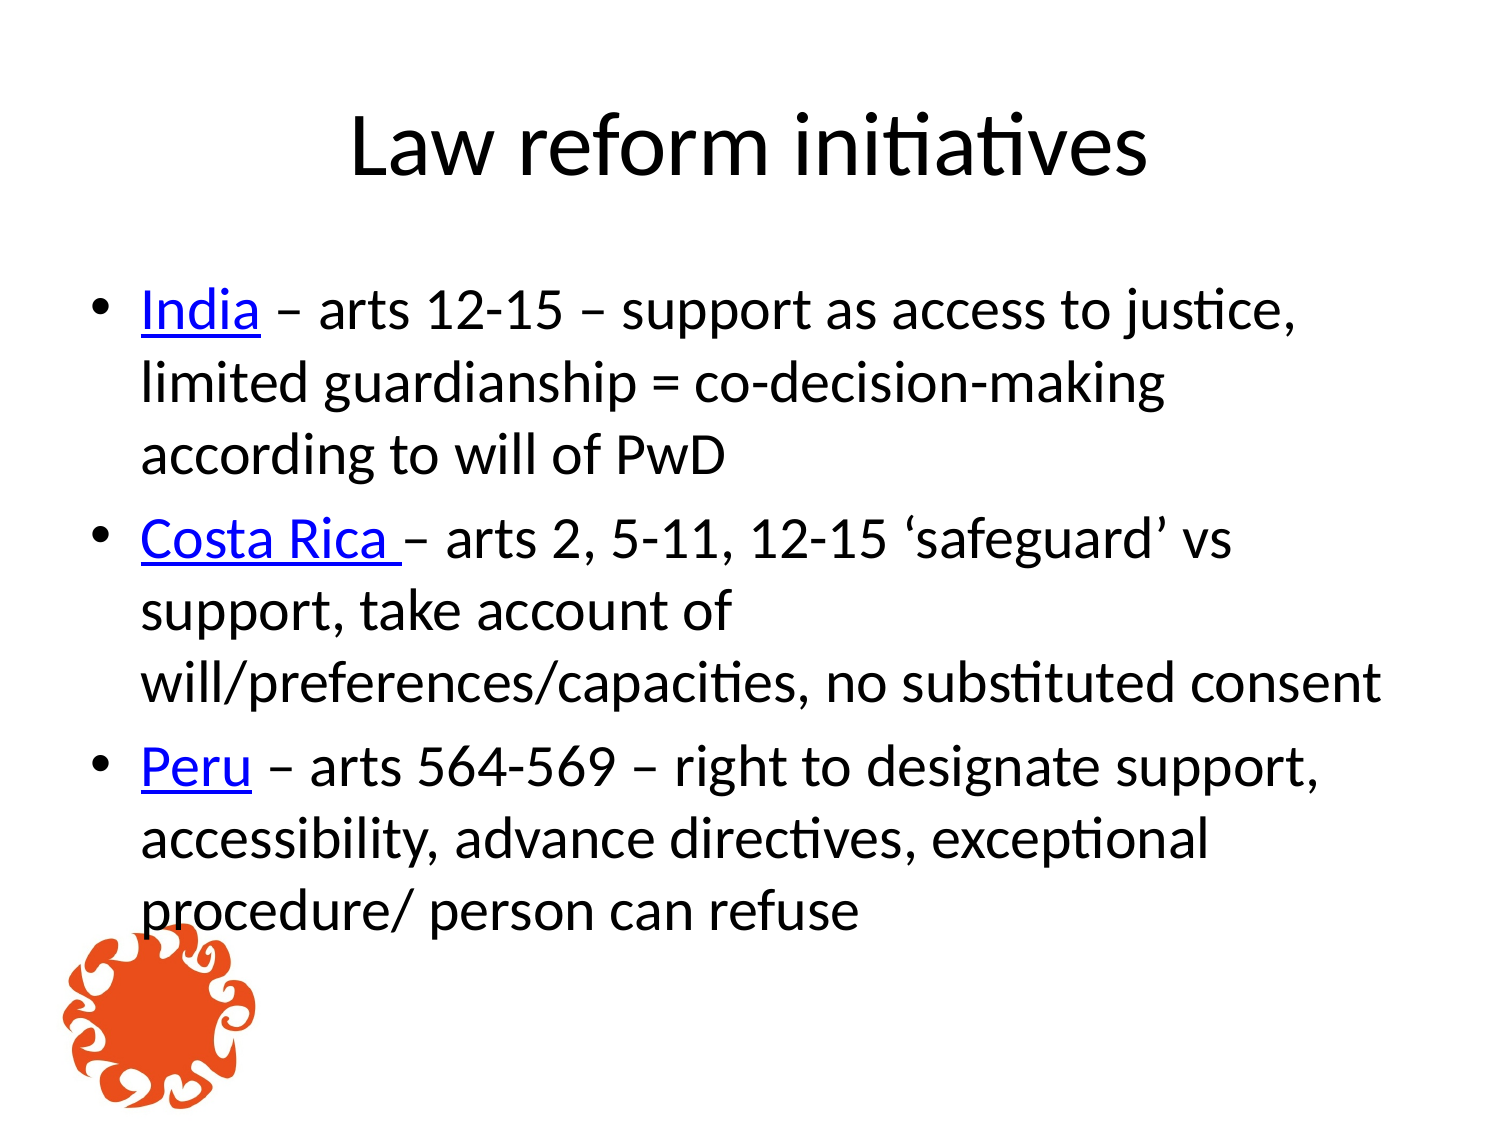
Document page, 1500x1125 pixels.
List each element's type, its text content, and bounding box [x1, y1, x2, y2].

list India – arts 12-15 – support as access to justice, limited guardianship = co-decision-making according to will of PwD Costa Rica – arts 2, 5-11, 12-15 ‘safeguard’ vs support, take account of will/preferences/capacities, no substituted consent Peru – arts 564-569 – right to designate support, accessibility, advance directives, exceptional procedure/ person can refuse [75, 262, 1425, 1005]
title Law reform initiatives [75, 45, 1425, 233]
picture [44, 908, 277, 1125]
